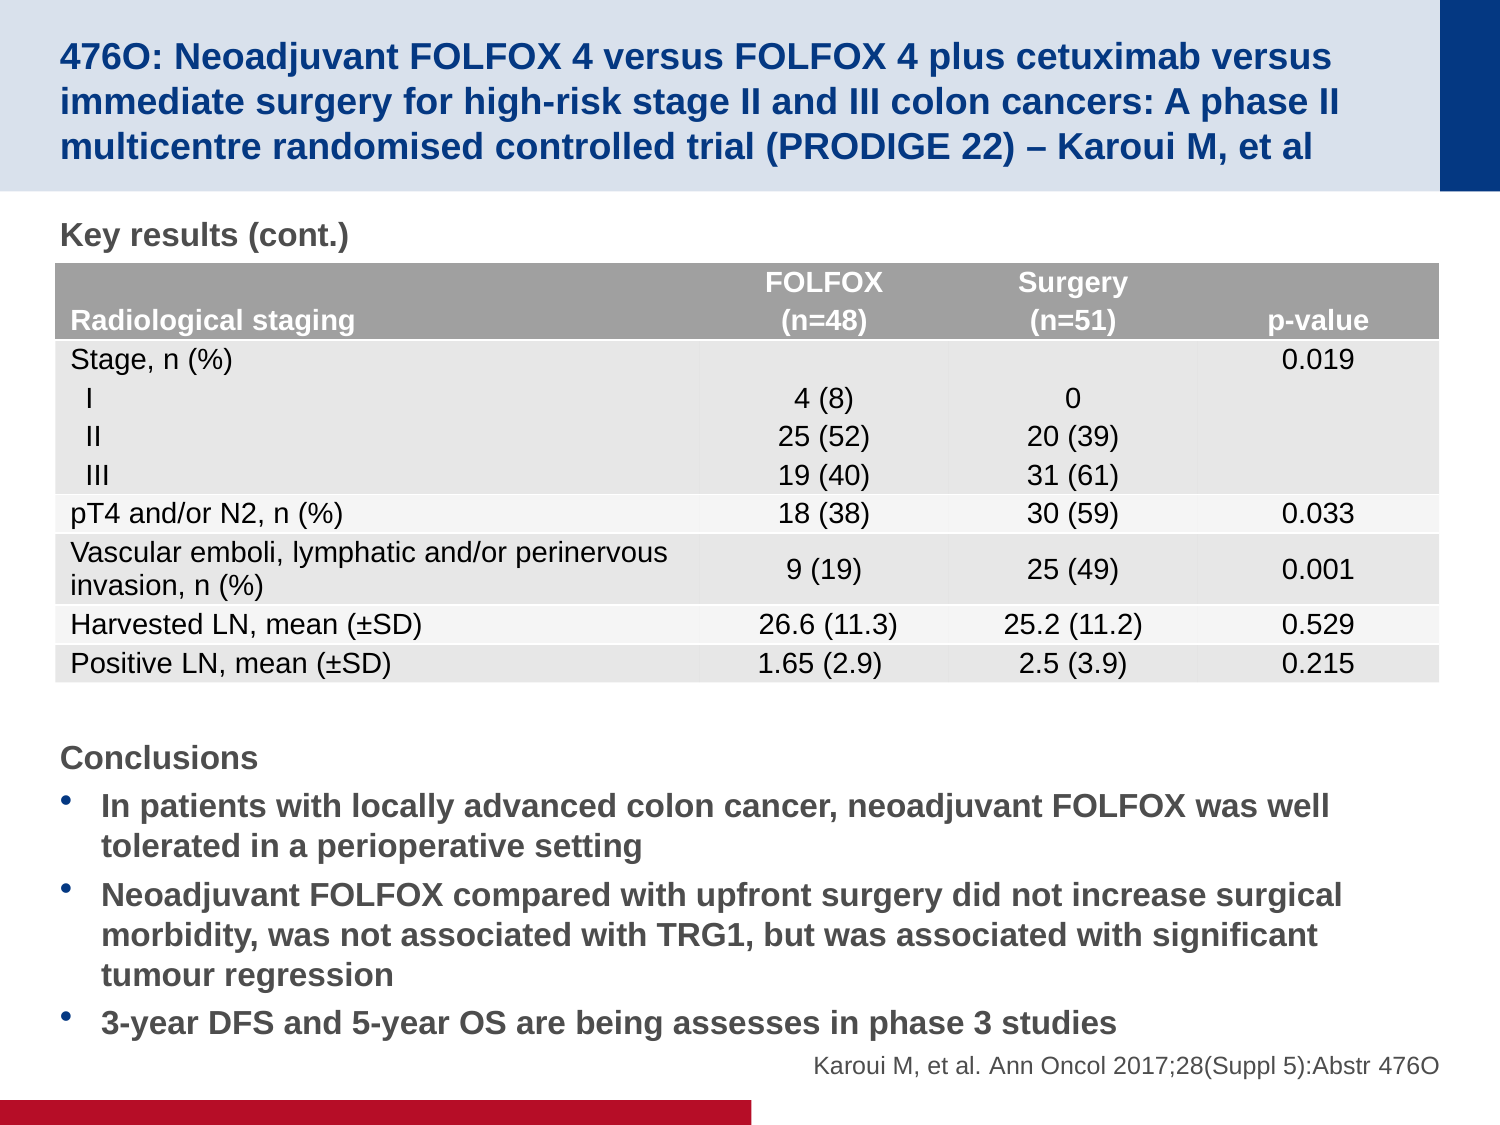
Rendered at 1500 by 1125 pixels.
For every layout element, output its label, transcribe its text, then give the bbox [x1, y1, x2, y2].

table_cell 2.5 (3.9) [949, 645, 1198, 682]
table_cell 18 (38) [700, 495, 949, 532]
table_cell Positive LN, mean (±SD) [55, 645, 700, 682]
list Karoui M, et al. Ann Oncol 2017;28(Suppl 5):Abstr 476O [762, 999, 1441, 1080]
table_cell 25 (49) [949, 534, 1198, 604]
table_header p-value [1198, 263, 1439, 339]
table_cell 9 (19) [700, 534, 949, 604]
table_cell 25.2 (11.2) [949, 606, 1198, 643]
table_cell Stage, n (%) I II III [55, 341, 700, 494]
table_cell 26.6 (11.3) [700, 606, 949, 643]
table_cell Vascular emboli, lymphatic and/or perinervous invasion, n (%) [55, 534, 700, 604]
table_cell 0.001 [1198, 534, 1439, 604]
table_cell 0.033 [1198, 495, 1439, 532]
table_cell 30 (59) [949, 495, 1198, 532]
title 476O: Neoadjuvant FOLFOX 4 versus FOLFOX 4 plus cetuximab versus immediate surgery for high-risk stage II and III colon cancers: A phase II multicentre randomised controlled trial (PRODIGE 22) – Karoui M, et al [59, 29, 1412, 162]
table_cell pT4 and/or N2, n (%) [55, 495, 700, 532]
table_cell 0.215 [1198, 645, 1439, 682]
table_cell 0 20 (39) 31 (61) [949, 341, 1198, 494]
table_cell 4 (8) 25 (52) 19 (40) [700, 341, 949, 494]
table_cell Harvested LN, mean (±SD) [55, 606, 700, 643]
table_header Radiological staging [55, 263, 700, 339]
table_header Surgery (n=51) [949, 263, 1198, 339]
table_cell 0.019 [1198, 341, 1439, 494]
table_cell 0.529 [1198, 606, 1439, 643]
list Key results (cont.) Conclusions In patients with locally advanced colon cancer, neoadjuvant FOLFOX was well tolerated in a perioperative setting Neoadjuvant FOLFOX compared with upfront surgery did not increase surgical morbidity, was not associated with TRG1, but was associated with significant tumour regression 3-year DFS and 5-year OS are being assesses in phase 3 studies [59, 205, 1441, 985]
table_cell 1.65 (2.9) [700, 645, 949, 682]
table_header FOLFOX (n=48) [700, 263, 949, 339]
